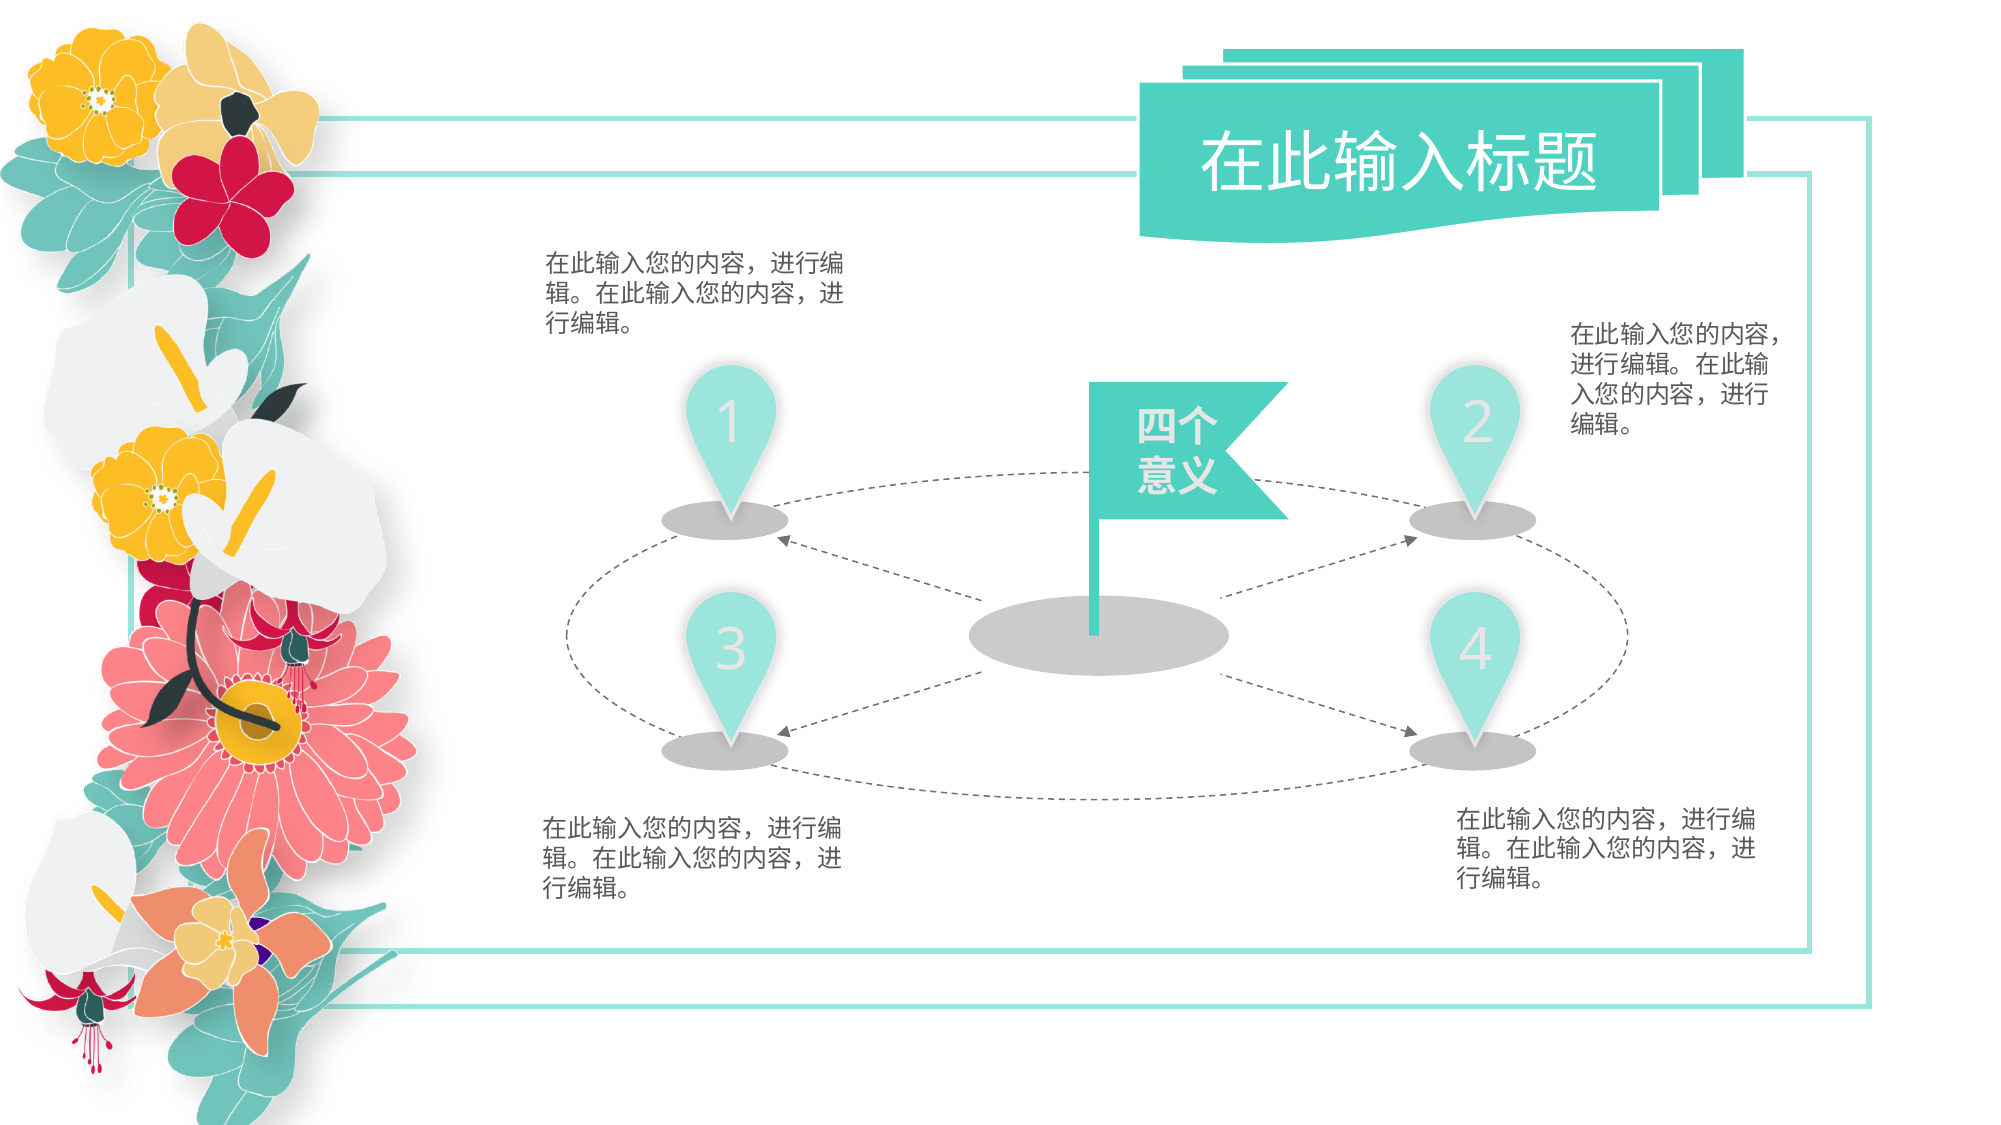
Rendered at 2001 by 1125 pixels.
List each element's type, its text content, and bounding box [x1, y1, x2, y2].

text_box 在此输入您的内容，进行编辑。在此输入您的内容，进行编辑。 [1441, 795, 1791, 901]
text_box 在此输入您的内容，进行编辑。在此输入您的内容，进行编辑。 [1555, 311, 1810, 446]
text_box 在此输入您的内容，进行编辑。在此输入您的内容，进行编辑。 [530, 240, 880, 345]
text_box 在此输入标题 [1137, 46, 1747, 246]
text_box [469, 117, 1870, 1007]
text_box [566, 363, 1628, 800]
picture [0, 0, 469, 1125]
text_box [469, 173, 1810, 952]
text_box 在此输入您的内容，进行编辑。在此输入您的内容，进行编辑。 [527, 804, 877, 910]
